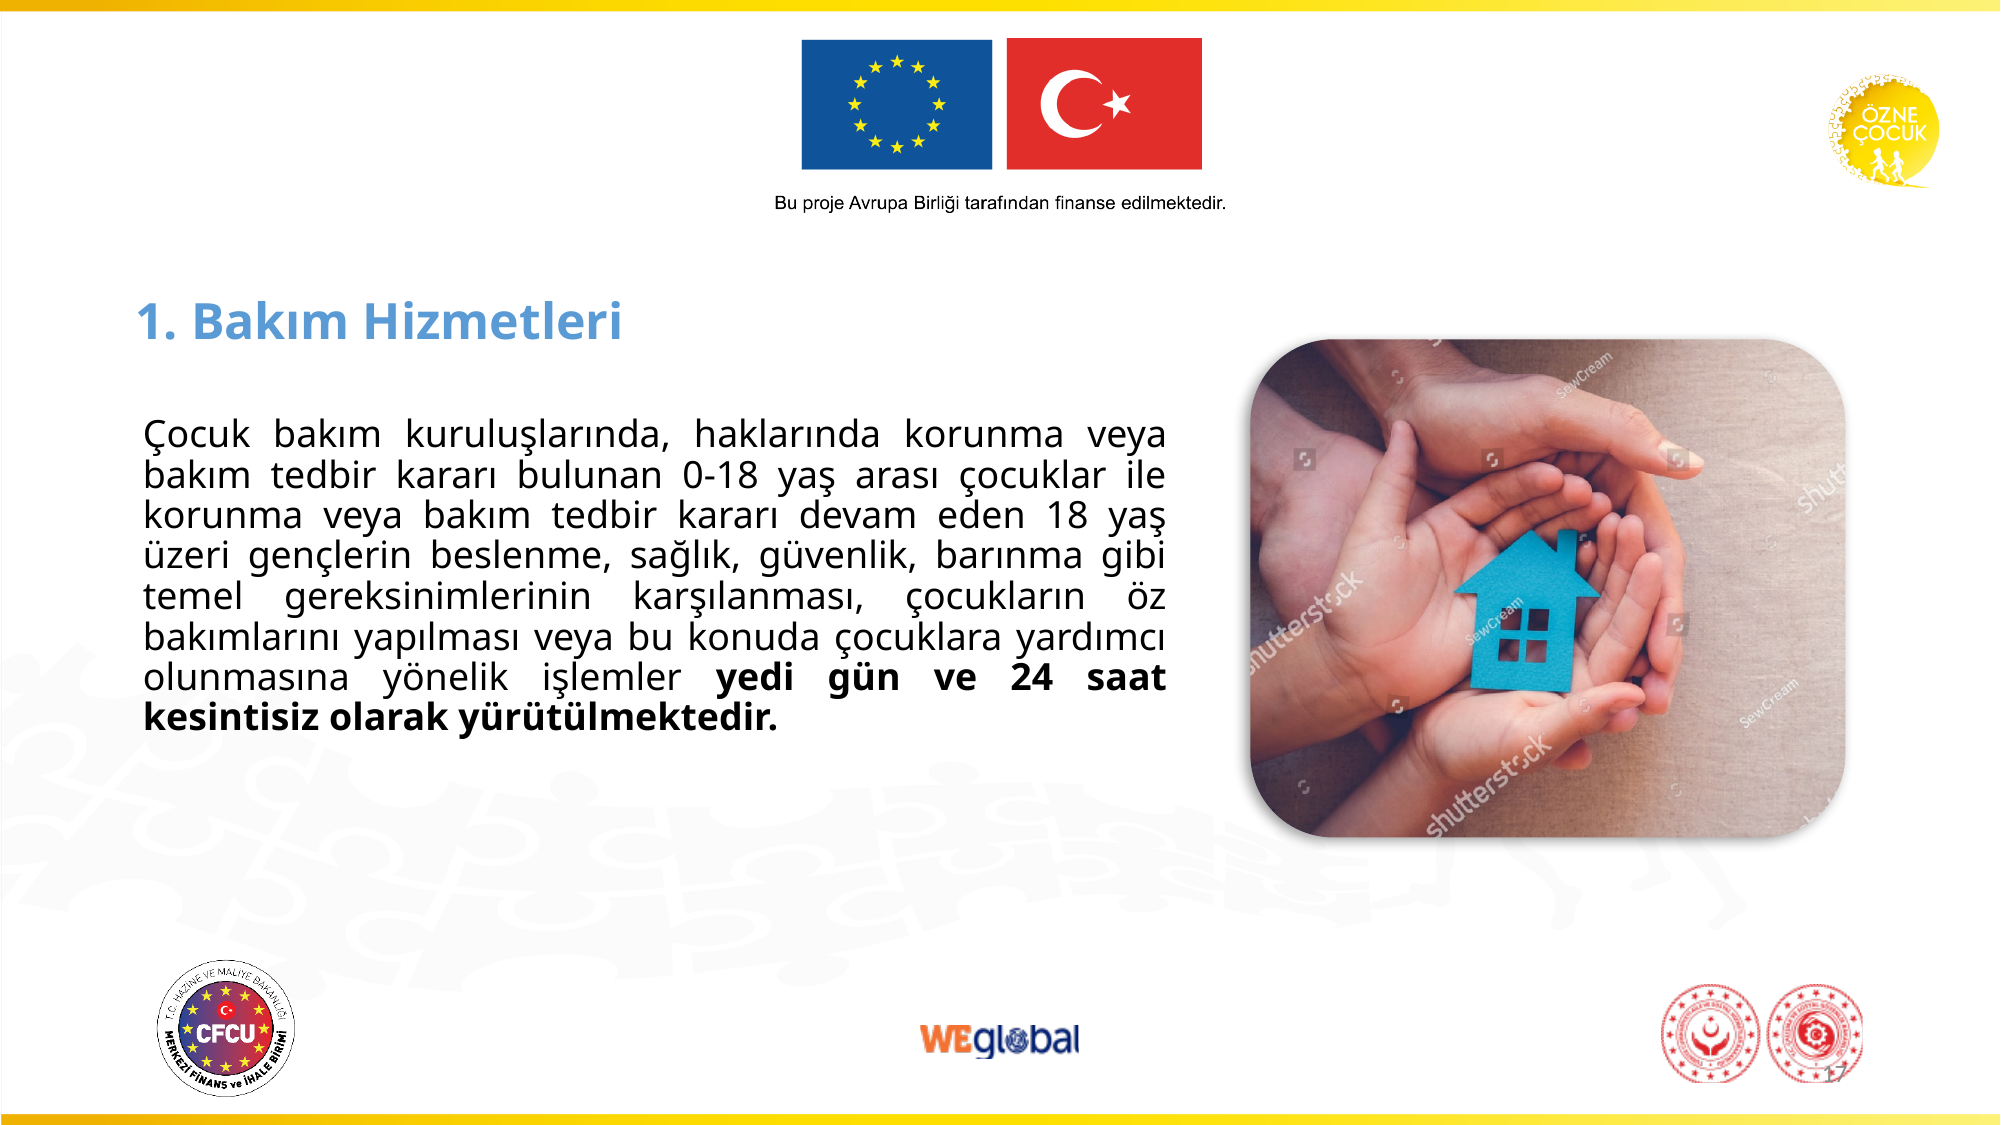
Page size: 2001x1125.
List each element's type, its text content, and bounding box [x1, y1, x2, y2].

title 1. Bakım Hizmetleri [120, 230, 1846, 398]
picture [0, 0, 2001, 1125]
slide_number 17 [1412, 1042, 1863, 1103]
list Çocuk bakım kuruluşlarında, haklarında korunma veya bakım tedbir kararı bulunan 0-18 yaş arası çocuklar ile korunma veya bakım tedbir kararı devam eden 18 yaş üzeri gençlerin beslenme, sağlık, güvenlik, barınma gibi temel gereksinimlerinin karşılanması, çocukların öz bakımlarını yapılması veya bu konuda çocuklara yardımcı olunmasına yönelik işlemler yedi gün ve 24 saat kesintisiz olarak yürütülmektedir. [127, 407, 1183, 855]
